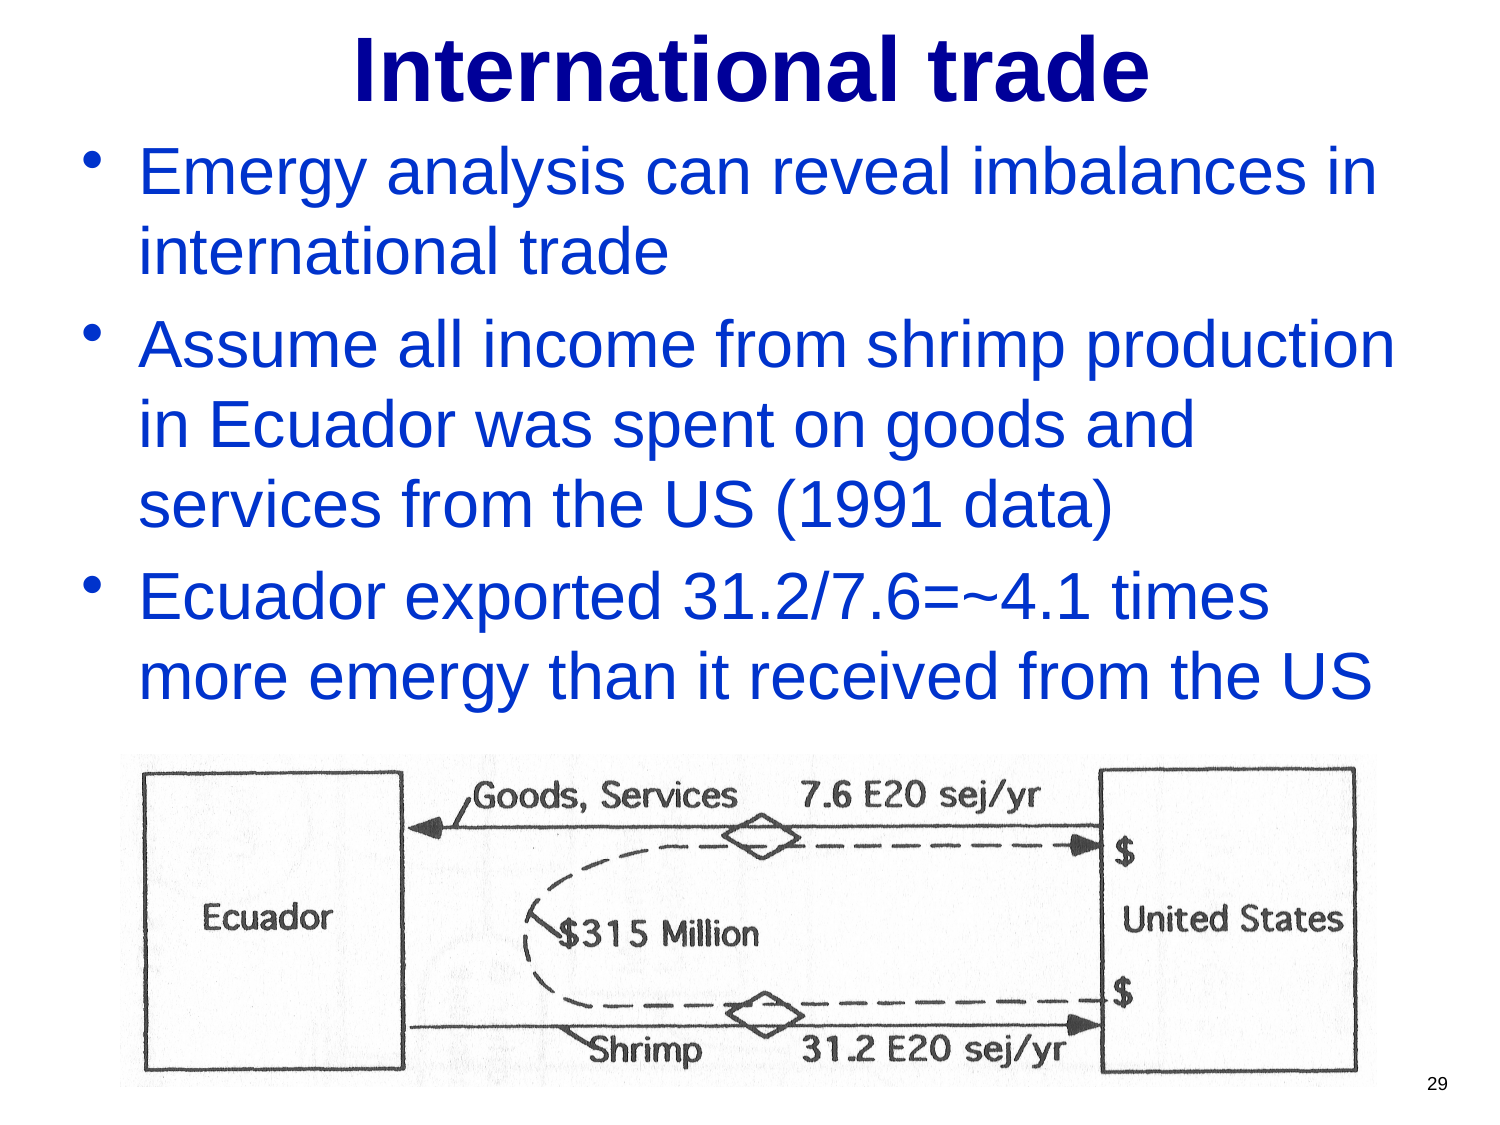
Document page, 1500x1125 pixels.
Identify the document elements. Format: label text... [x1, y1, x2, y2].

picture [120, 754, 1377, 1087]
list Emergy analysis can reveal imbalances in international trade Assume all income from shrimp production in Ecuador was spent on goods and services from the US (1991 data) Ecuador exported 31.2/7.6=~4.1 times more emergy than it received from the US [66, 120, 1430, 710]
title International trade [115, 0, 1391, 120]
